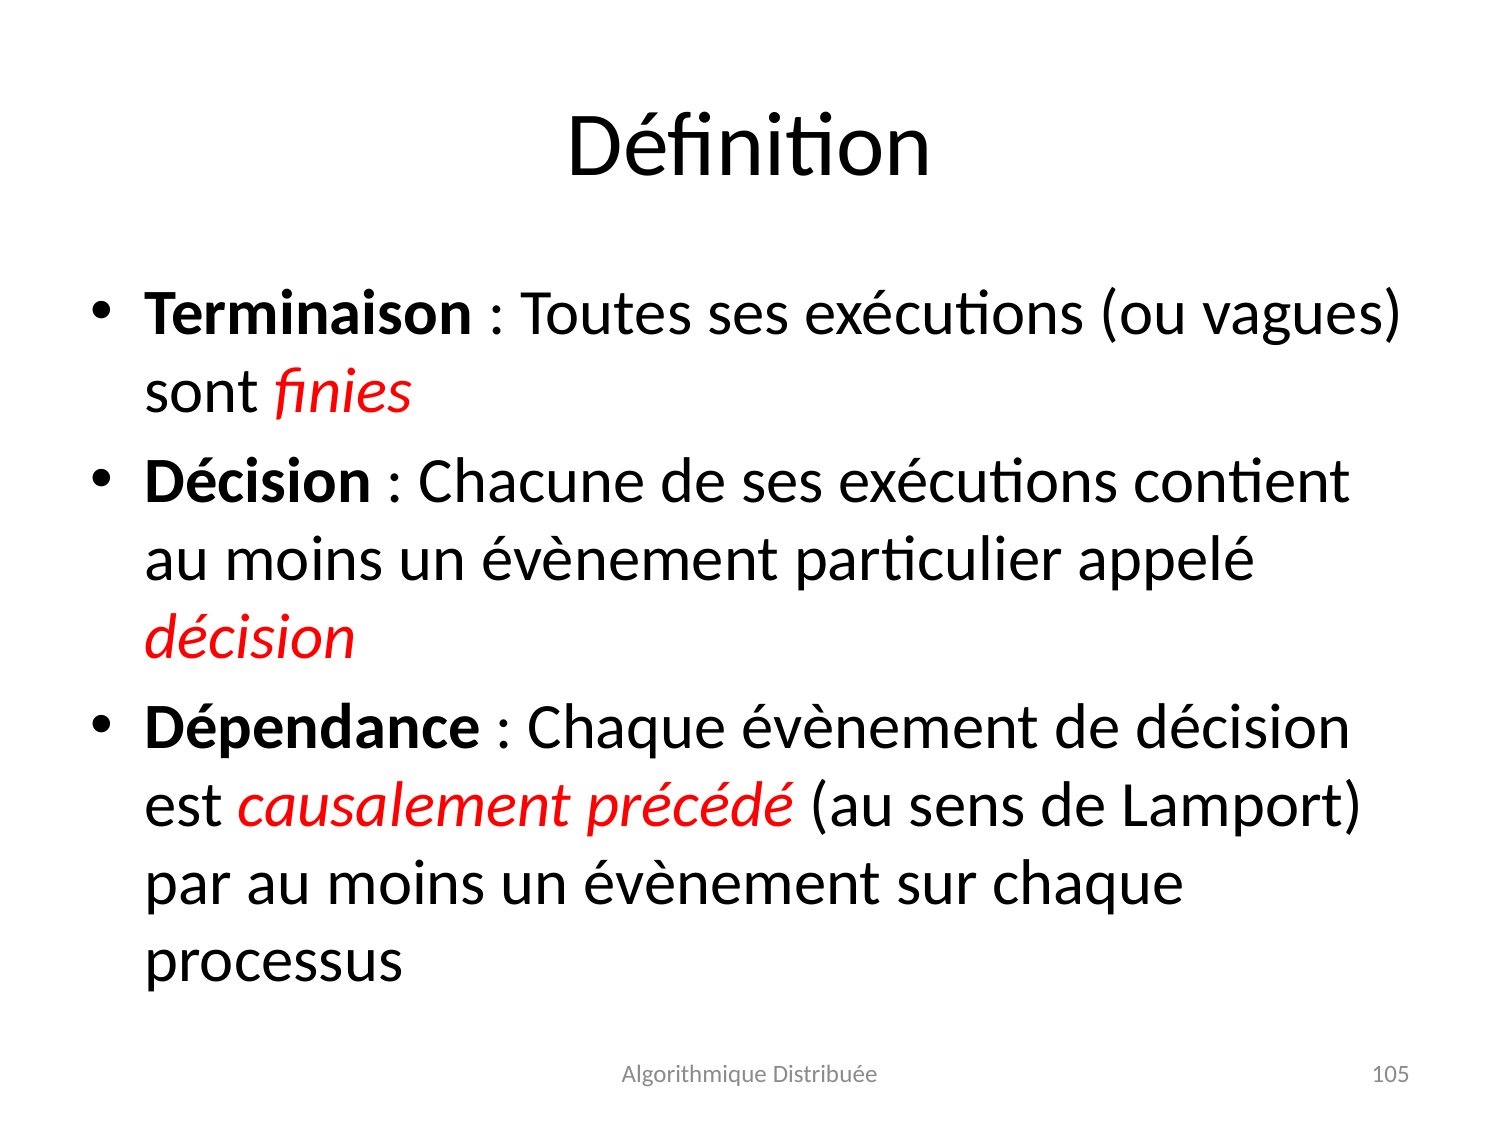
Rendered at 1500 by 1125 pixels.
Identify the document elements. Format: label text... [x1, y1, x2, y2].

title Définition [75, 45, 1425, 233]
slide_number 105 [1074, 1042, 1425, 1103]
list Terminaison : Toutes ses exécutions (ou vagues) sont finies Décision : Chacune de ses exécutions contient au moins un évènement particulier appelé décision Dépendance : Chaque évènement de décision est causalement précédé (au sens de Lamport) par au moins un évènement sur chaque processus [75, 262, 1425, 1005]
footer Algorithmique Distribuée [512, 1042, 988, 1103]
